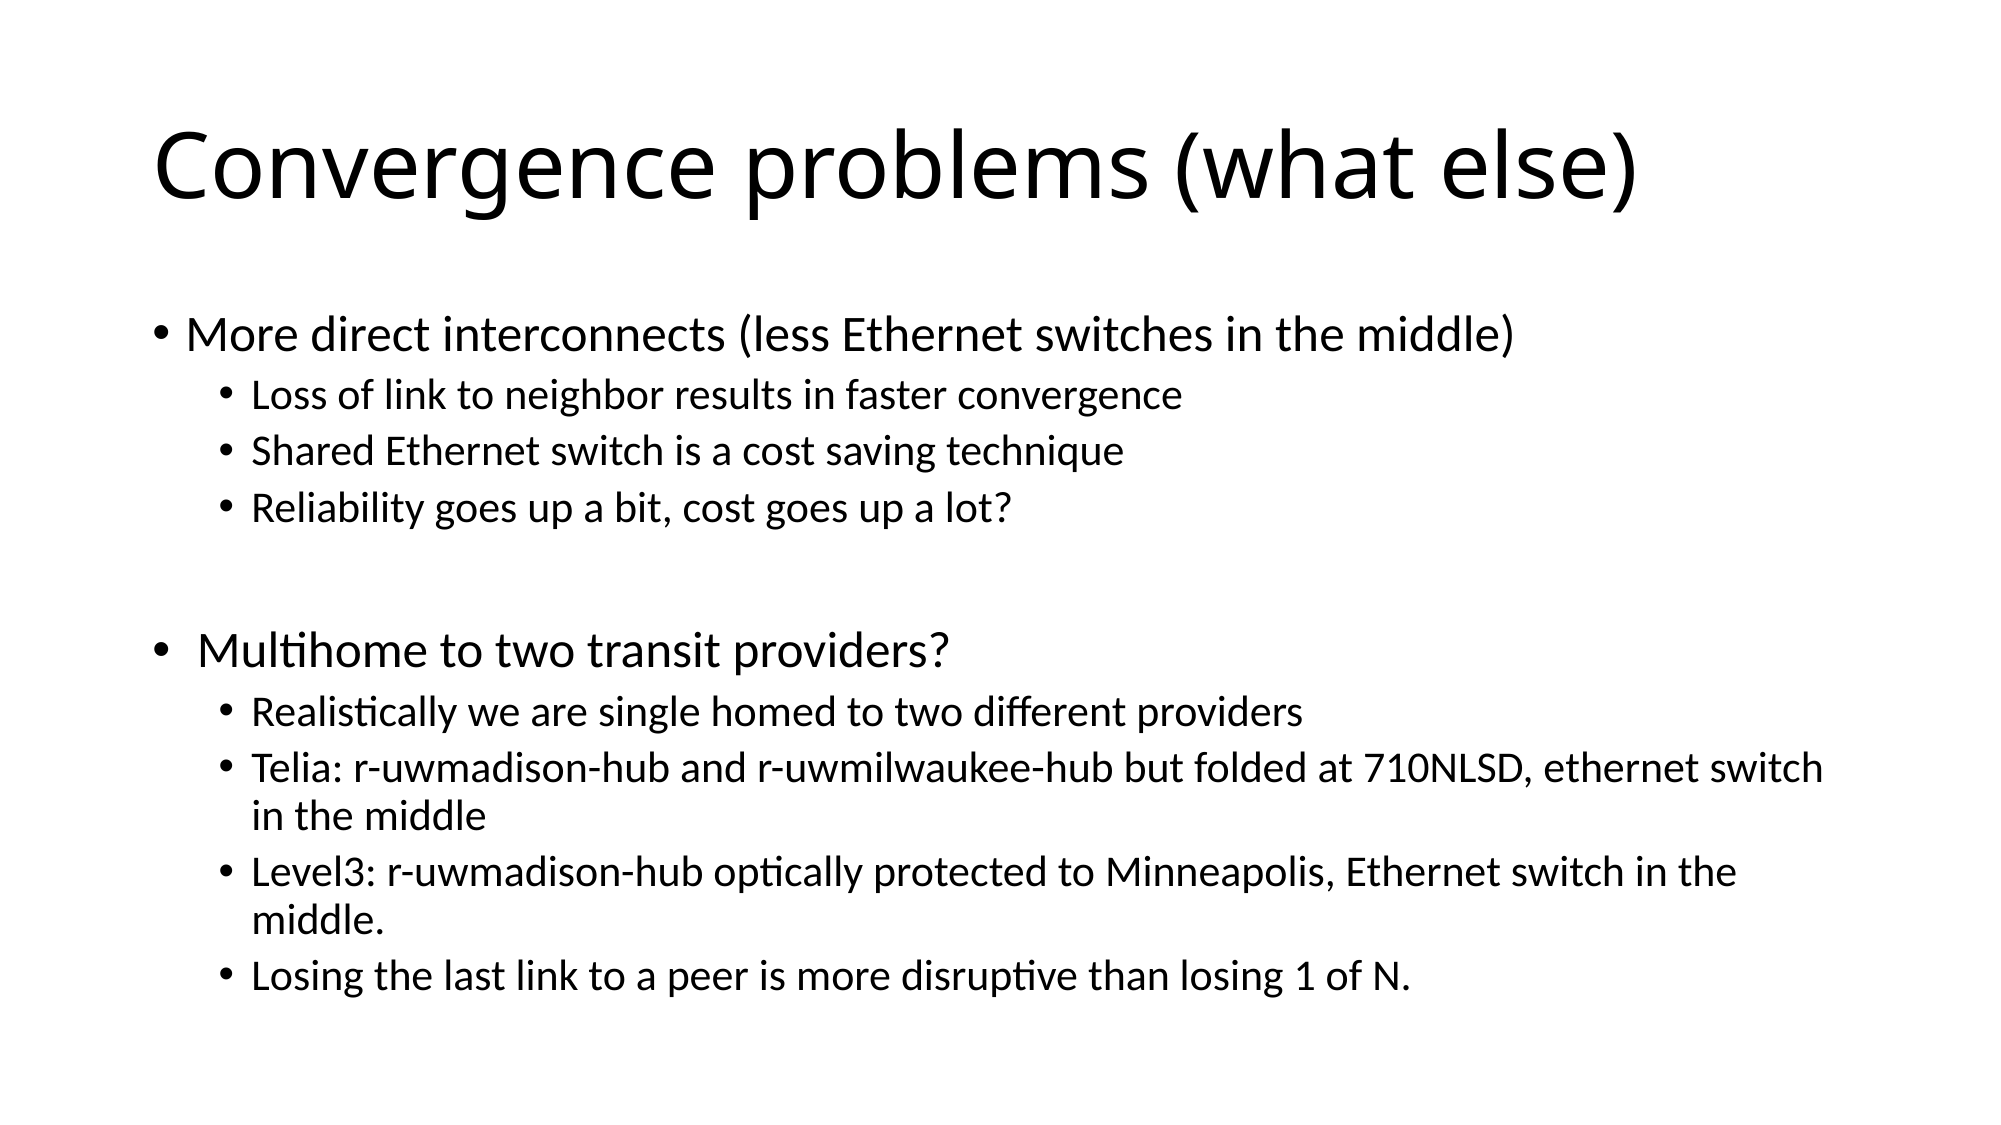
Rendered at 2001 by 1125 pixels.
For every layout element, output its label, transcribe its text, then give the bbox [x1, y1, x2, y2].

list More direct interconnects (less Ethernet switches in the middle) Loss of link to neighbor results in faster convergence Shared Ethernet switch is a cost saving technique Reliability goes up a bit, cost goes up a lot? Multihome to two transit providers? Realistically we are single homed to two different providers Telia: r-uwmadison-hub and r-uwmilwaukee-hub but folded at 710NLSD, ethernet switch in the middle Level3: r-uwmadison-hub optically protected to Minneapolis, Ethernet switch in the middle. Losing the last link to a peer is more disruptive than losing 1 of N. [137, 299, 1863, 1014]
title Convergence problems (what else) [137, 59, 1863, 278]
